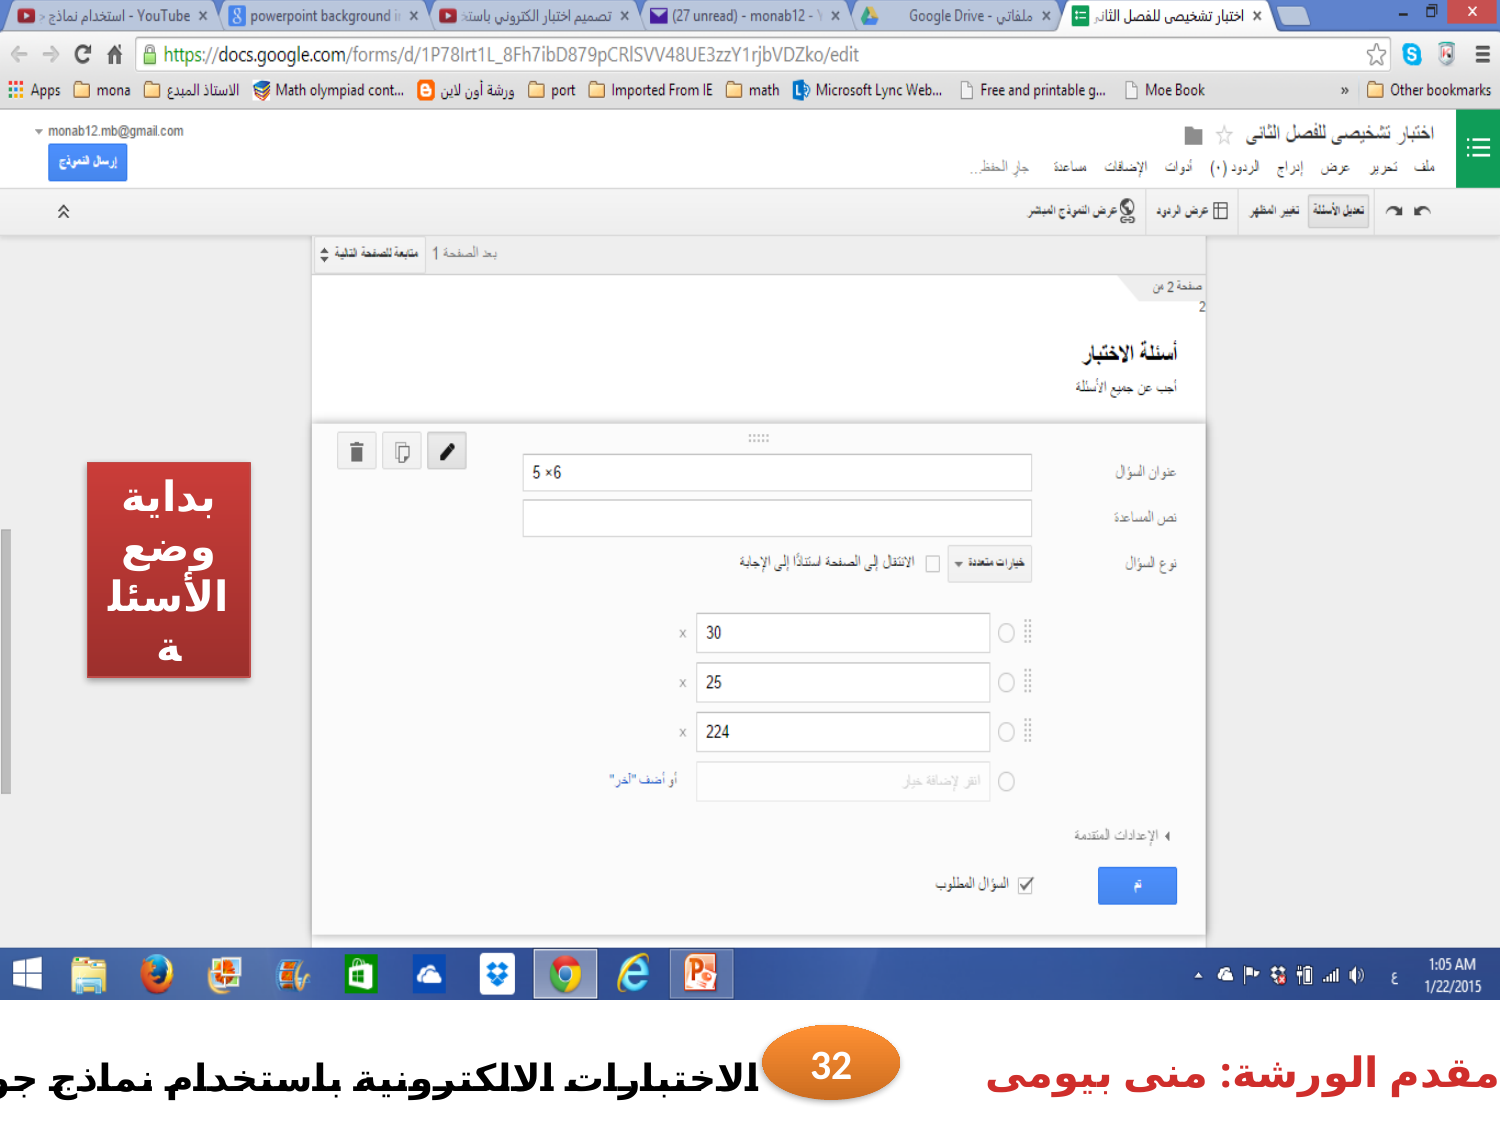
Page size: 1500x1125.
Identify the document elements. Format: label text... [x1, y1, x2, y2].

picture [0, 0, 1500, 1001]
text_box 32 [762, 1024, 900, 1100]
